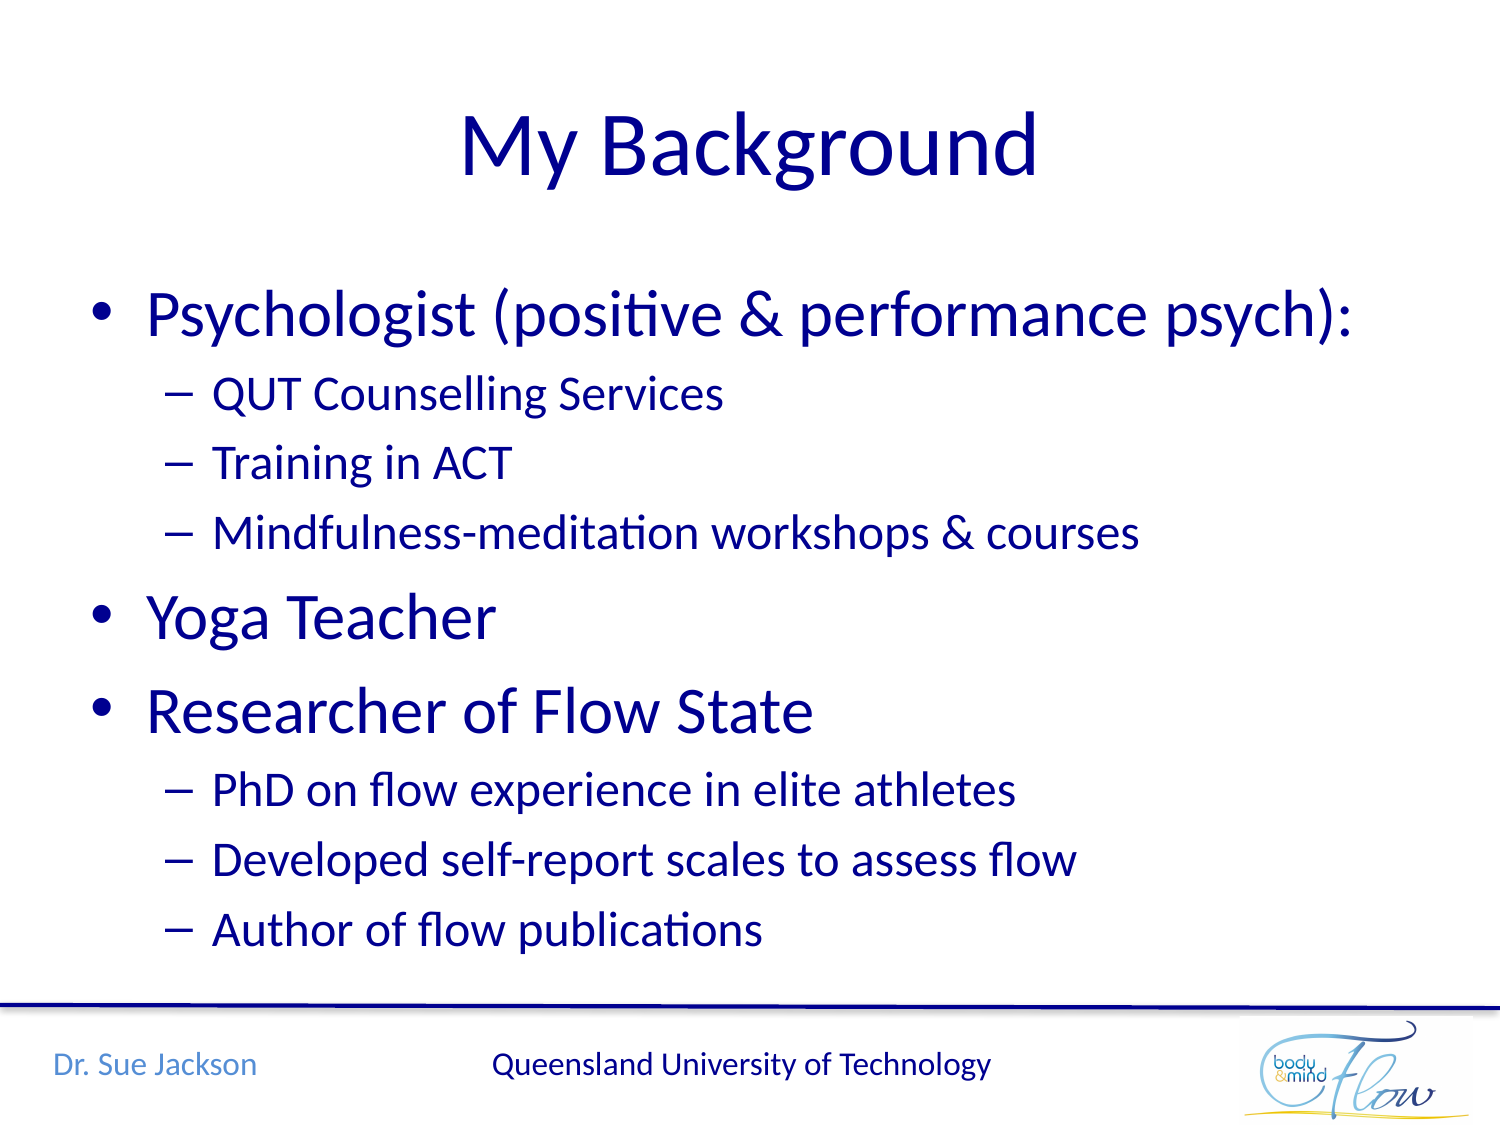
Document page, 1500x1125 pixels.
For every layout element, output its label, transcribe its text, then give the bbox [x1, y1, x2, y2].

list Psychologist (positive & performance psych): QUT Counselling Services Training in ACT Mindfulness-meditation workshops & courses Yoga Teacher Researcher of Flow State PhD on flow experience in elite athletes Developed self-report scales to assess flow Author of flow publications [75, 262, 1425, 1005]
picture [1239, 1016, 1473, 1125]
title My Background [75, 45, 1425, 233]
